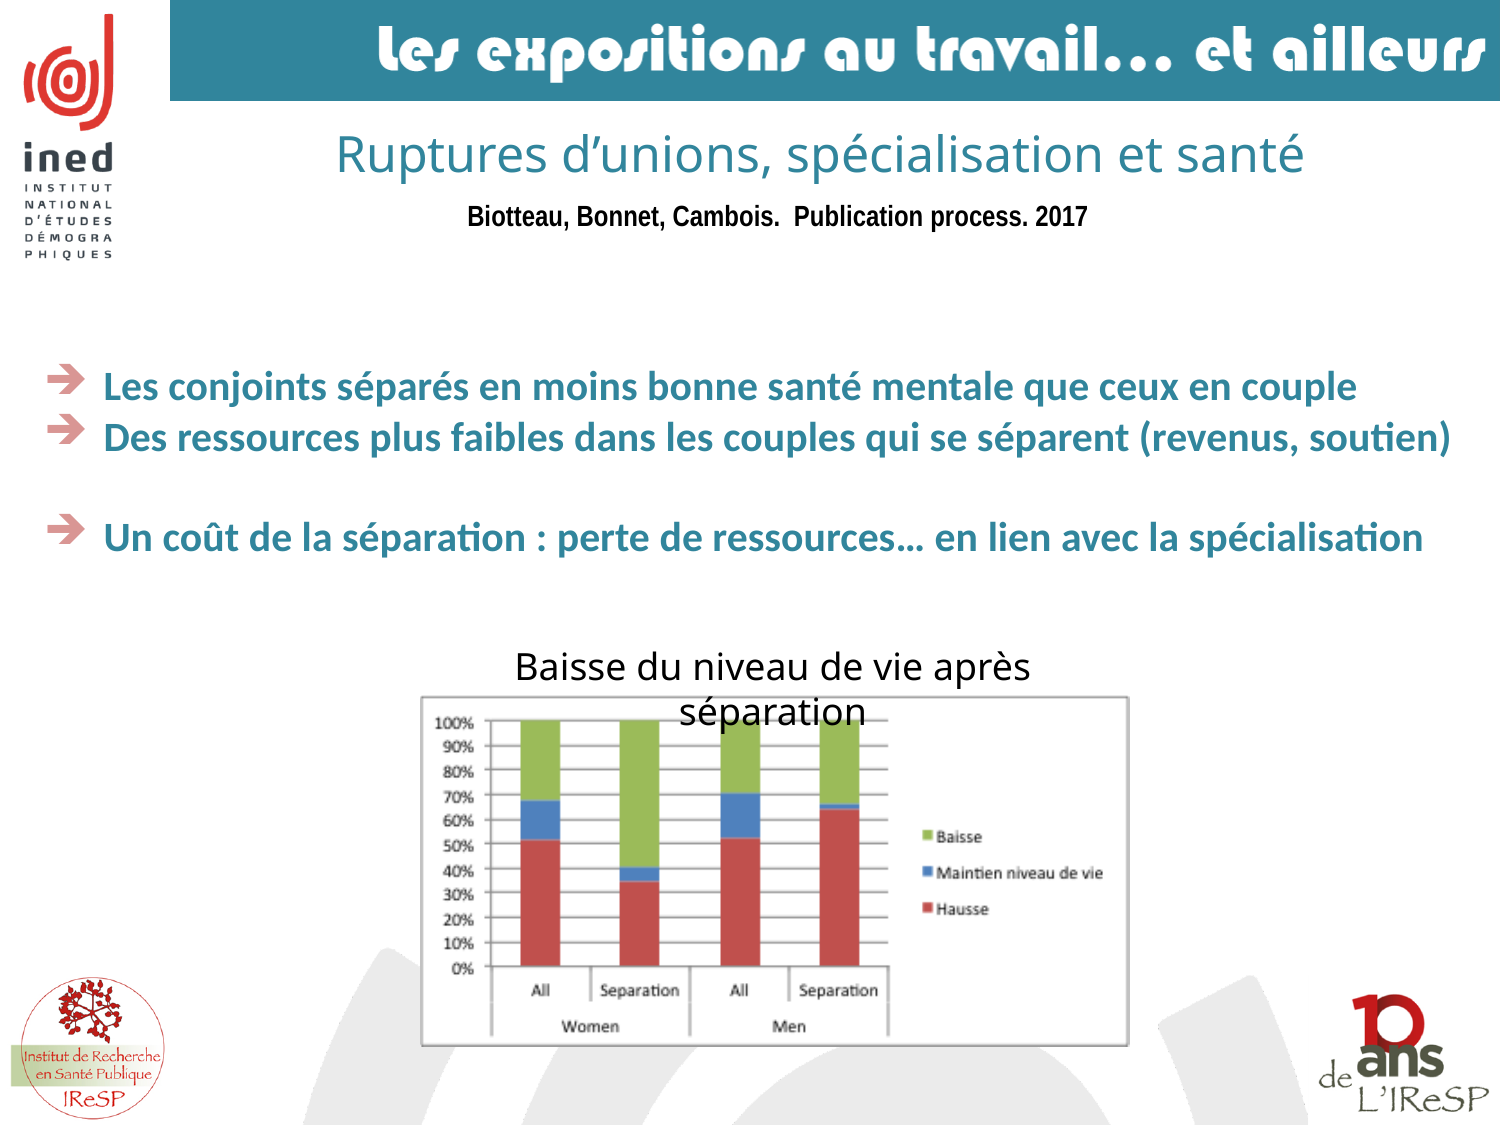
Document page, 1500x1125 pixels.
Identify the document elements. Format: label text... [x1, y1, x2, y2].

text_box Ruptures d’unions, spécialisation et santé [159, 132, 1483, 190]
text_box Baisse du niveau de vie après séparation [416, 635, 1130, 697]
text_box Les conjoints séparés en moins bonne santé mentale que ceux en couple Des ressources plus faibles dans les couples qui se séparent (revenus, soutien) Un coût de la séparation : perte de ressources… en lien avec la spécialisation [29, 351, 1483, 617]
picture [0, 0, 1500, 1125]
text_box Biotteau, Bonnet, Cambois. Publication process. 2017 [430, 186, 1133, 243]
